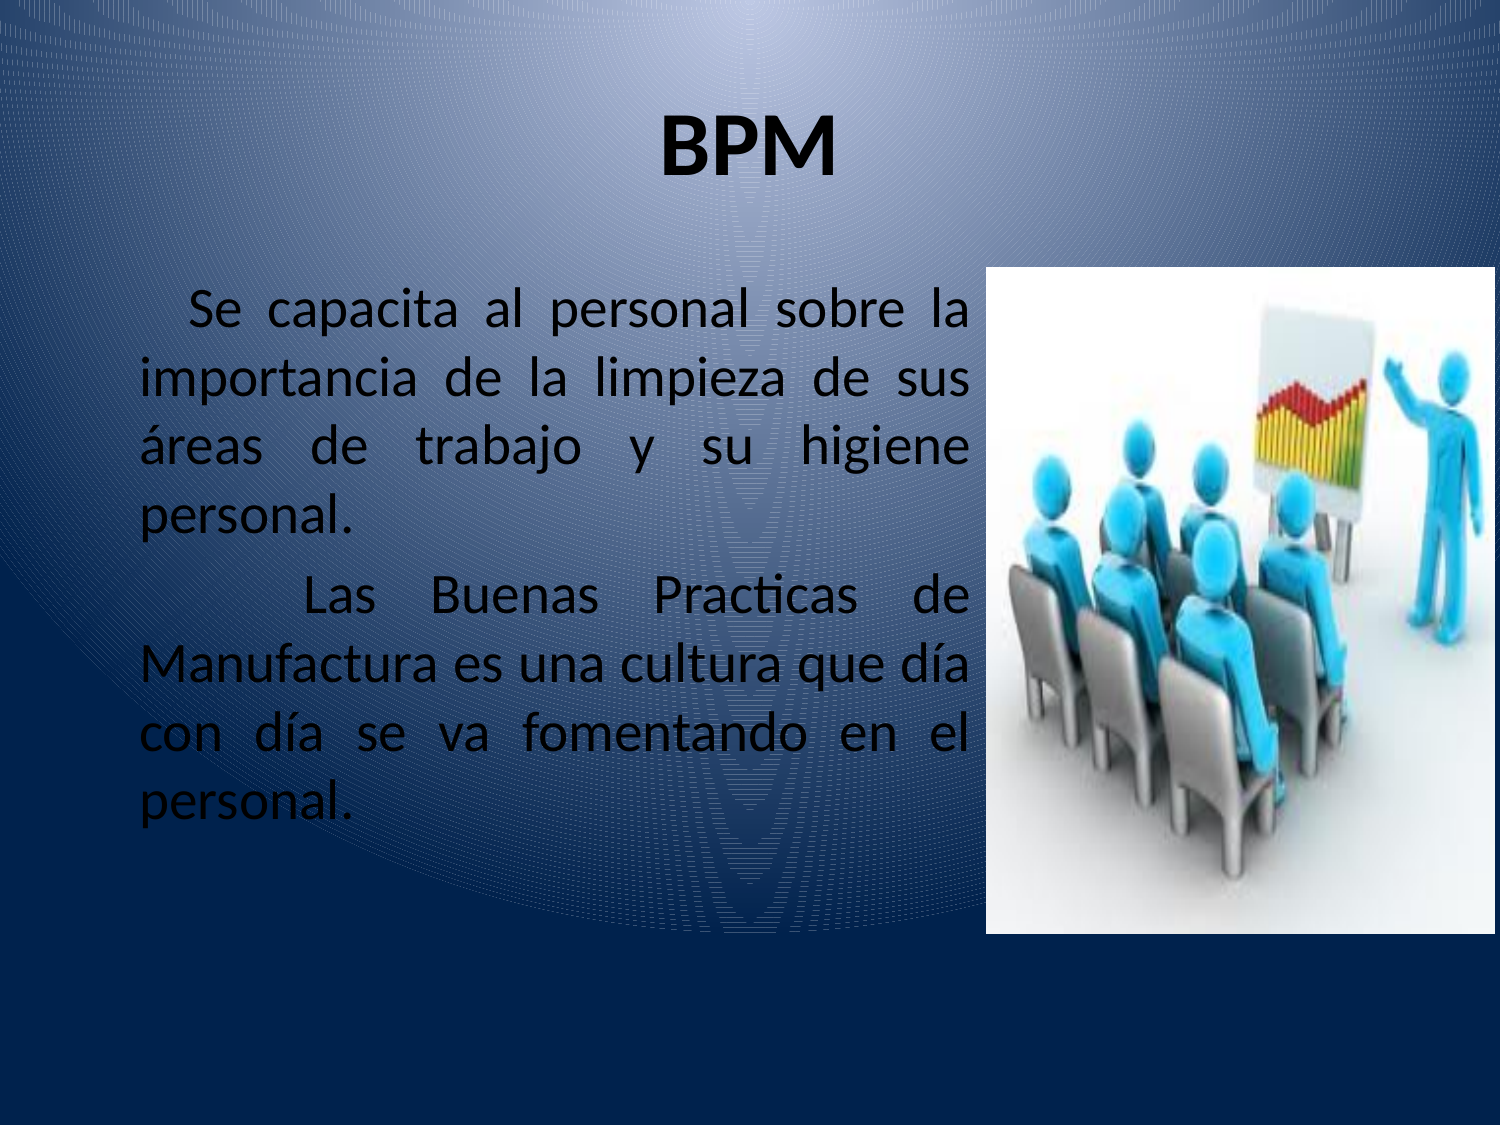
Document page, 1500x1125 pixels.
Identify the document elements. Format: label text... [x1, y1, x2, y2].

picture [985, 266, 1495, 935]
list Se capacita al personal sobre la importancia de la limpieza de sus áreas de trabajo y su higiene personal. Las Buenas Practicas de Manufactura es una cultura que día con día se va fomentando en el personal. [75, 262, 987, 1005]
title BPM [75, 45, 1425, 233]
